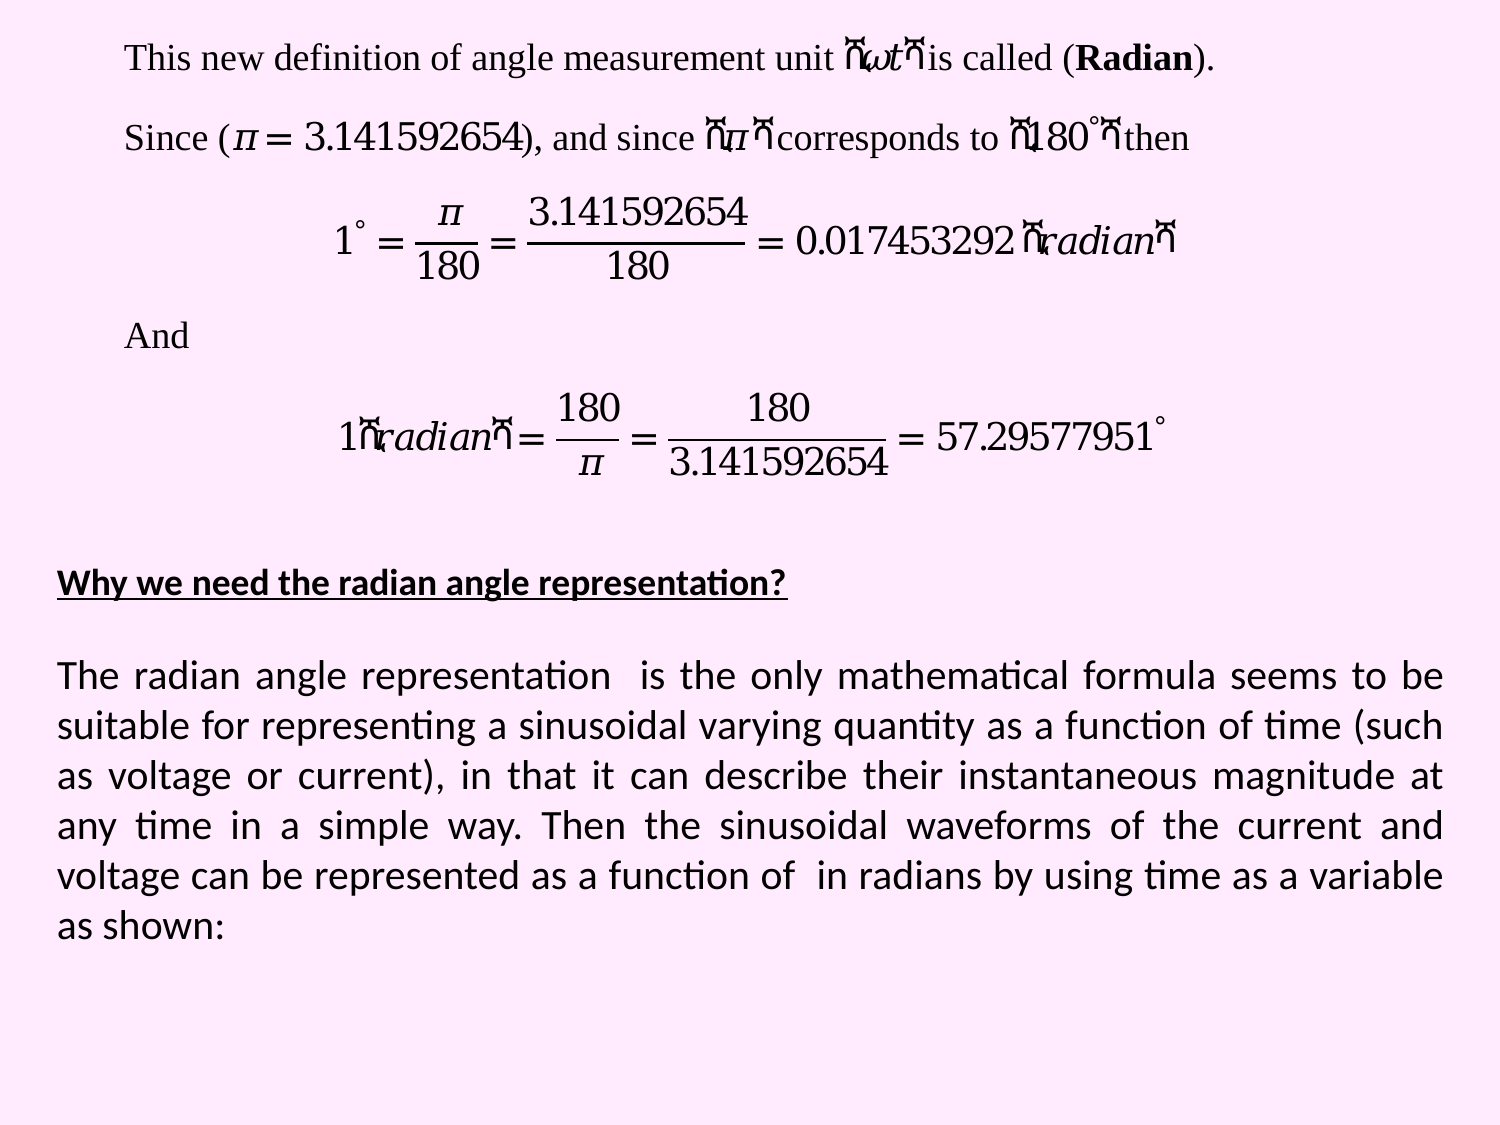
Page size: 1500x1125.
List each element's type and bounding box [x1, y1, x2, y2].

picture [123, 34, 1379, 511]
